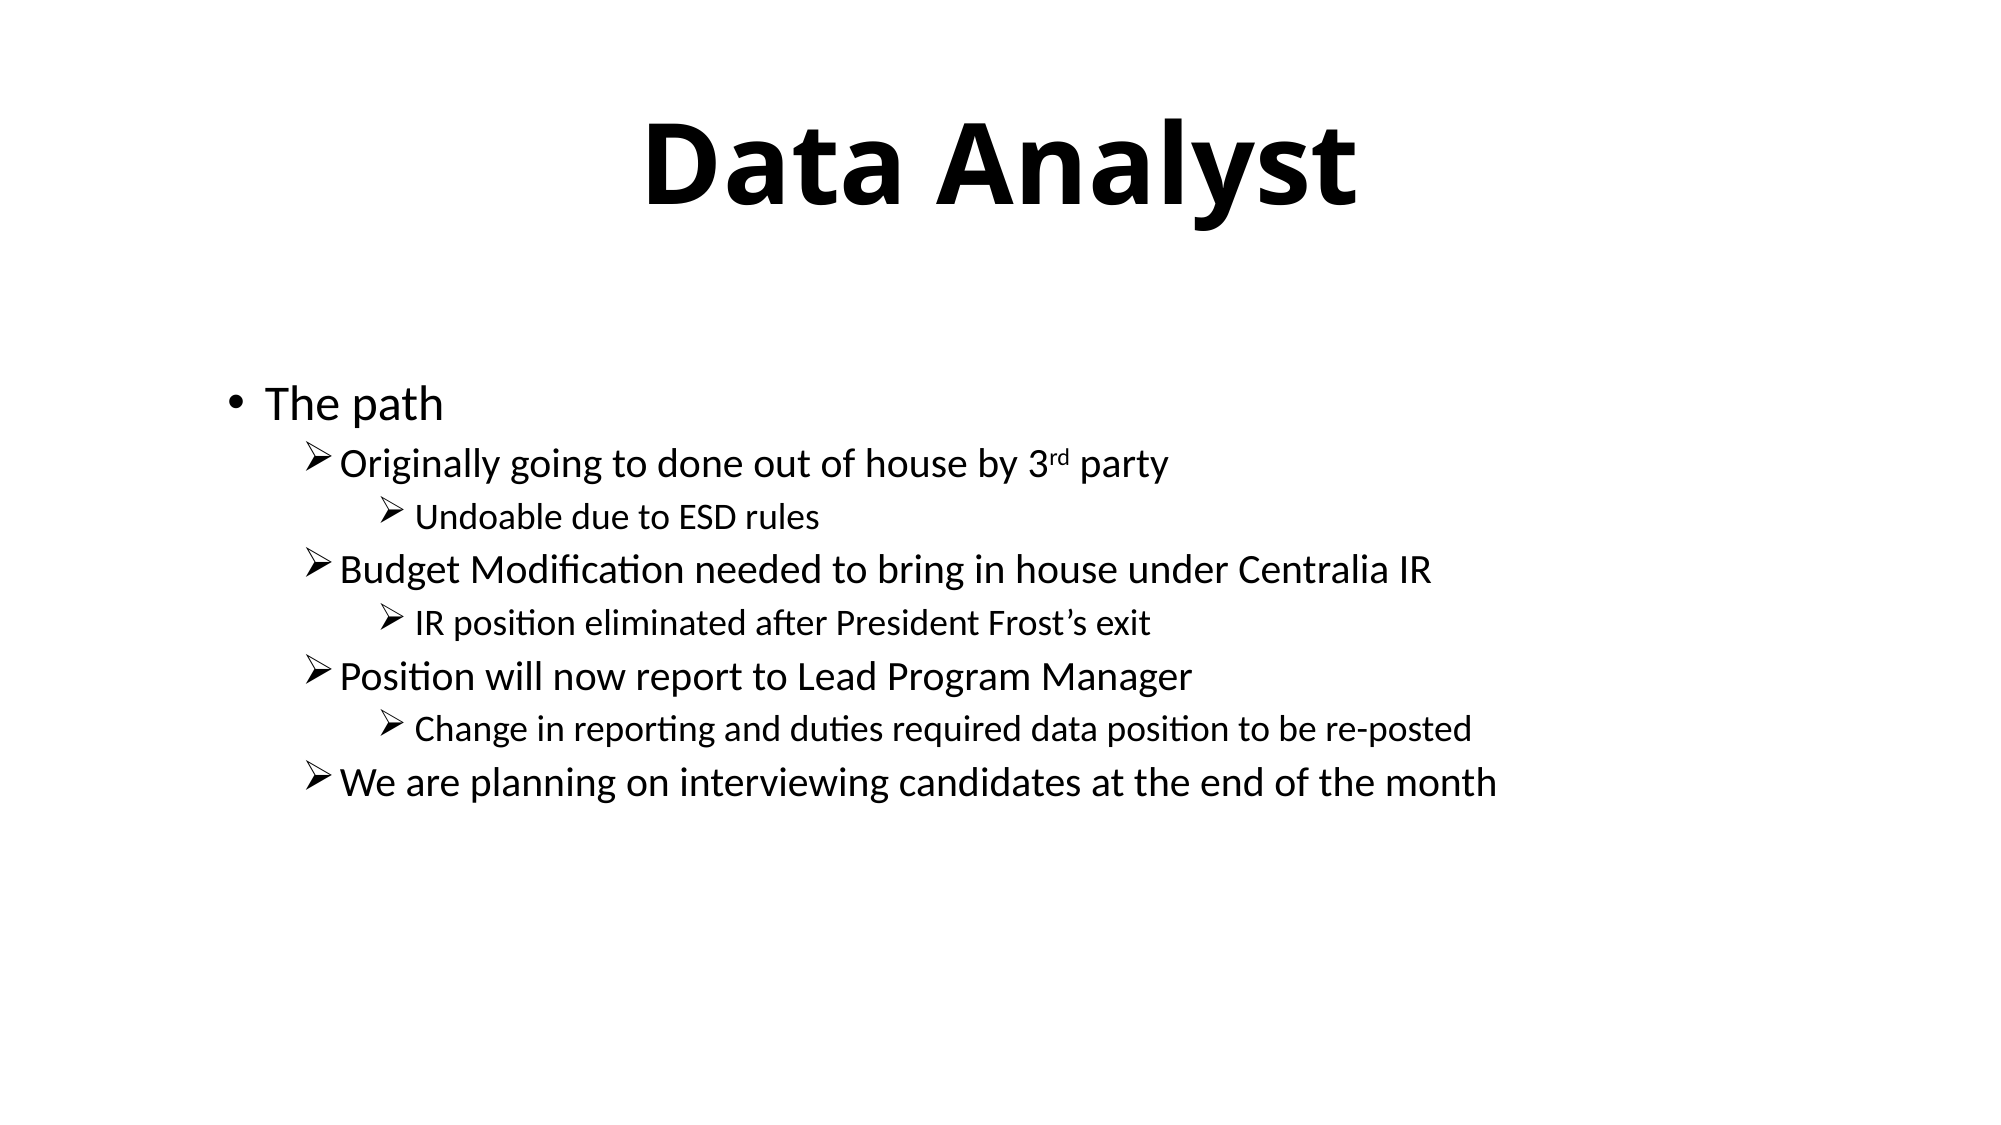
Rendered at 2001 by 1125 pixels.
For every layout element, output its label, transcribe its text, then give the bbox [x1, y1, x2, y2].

list The path Originally going to done out of house by 3rd party Undoable due to ESD rules Budget Modification needed to bring in house under Centralia IR IR position eliminated after President Frost’s exit Position will now report to Lead Program Manager Change in reporting and duties required data position to be re-posted We are planning on interviewing candidates at the end of the month [137, 299, 1863, 1014]
title Data Analyst [137, 59, 1863, 278]
